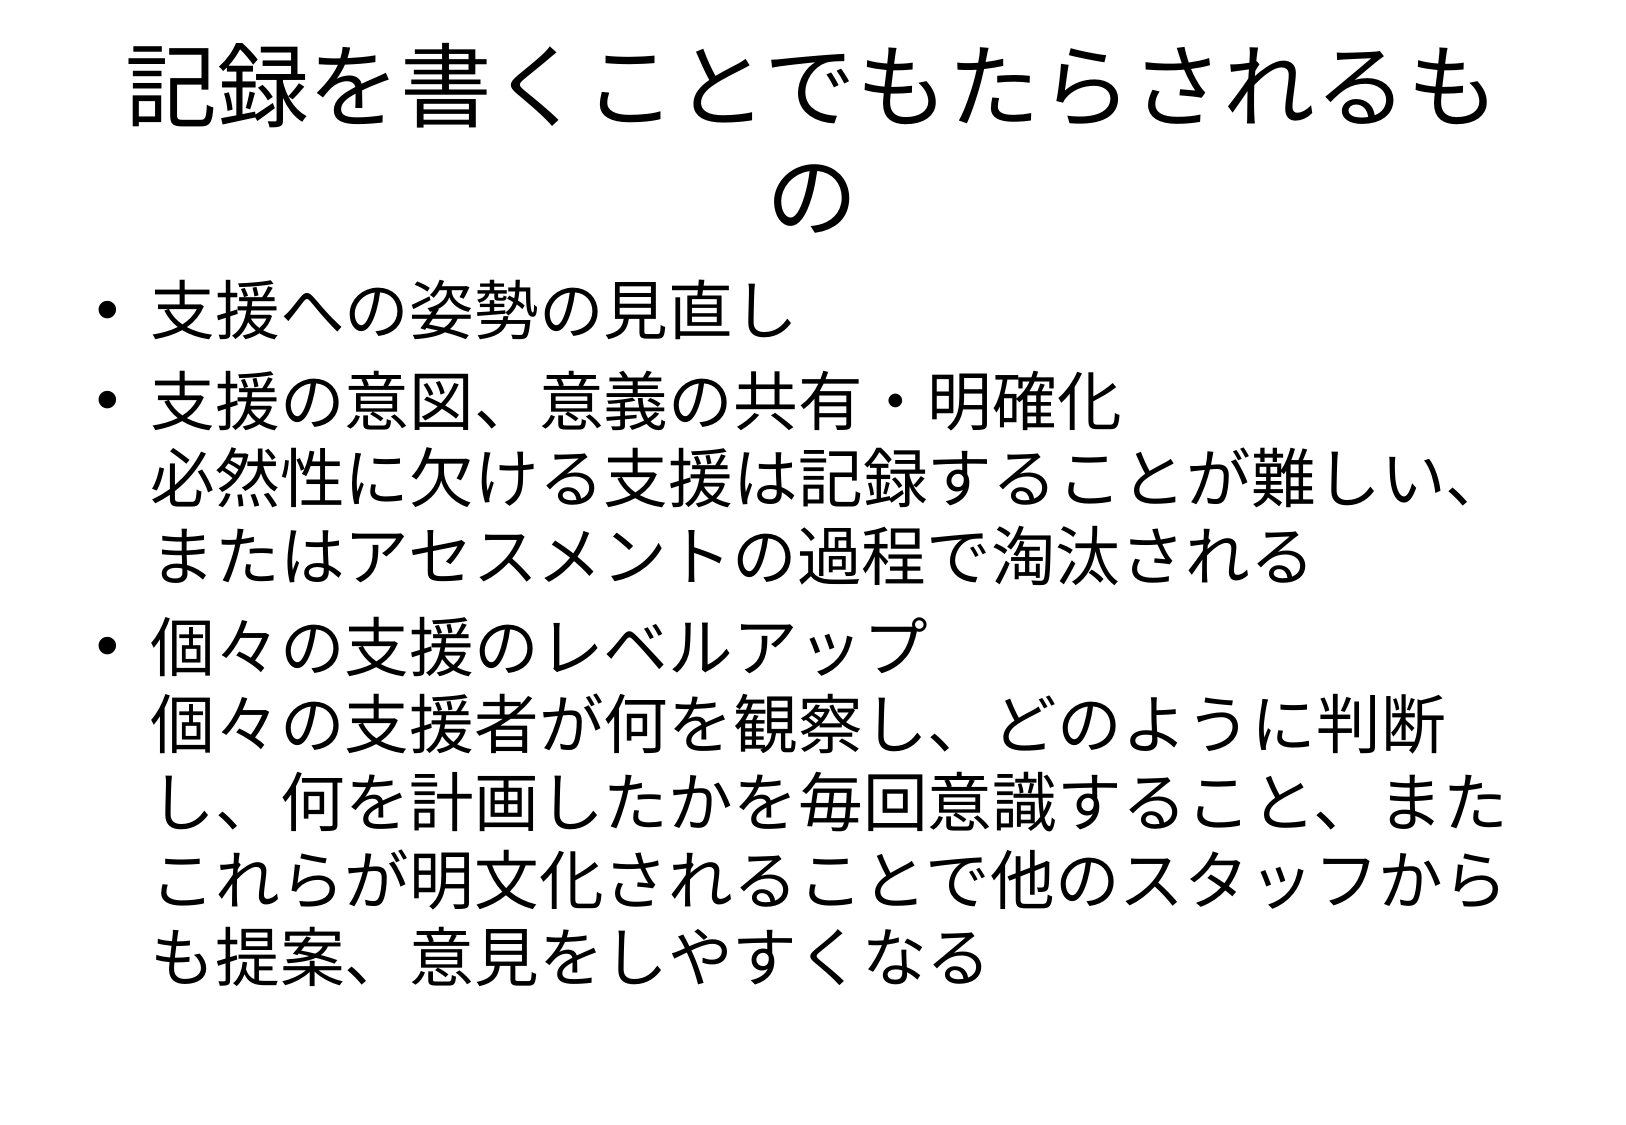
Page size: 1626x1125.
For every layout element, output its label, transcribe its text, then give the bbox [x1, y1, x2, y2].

title 記録を書くことでもたらされるもの [81, 45, 1544, 233]
list 支援への姿勢の見直し 支援の意図、意義の共有・明確化 必然性に欠ける支援は記録することが難しい、またはアセスメントの過程で淘汰される 個々の支援のレベルアップ 個々の支援者が何を観察し、どのように判断し、何を計画したかを毎回意識すること、またこれらが明文化されることで他のスタッフからも提案、意見をしやすくなる [81, 262, 1544, 1005]
